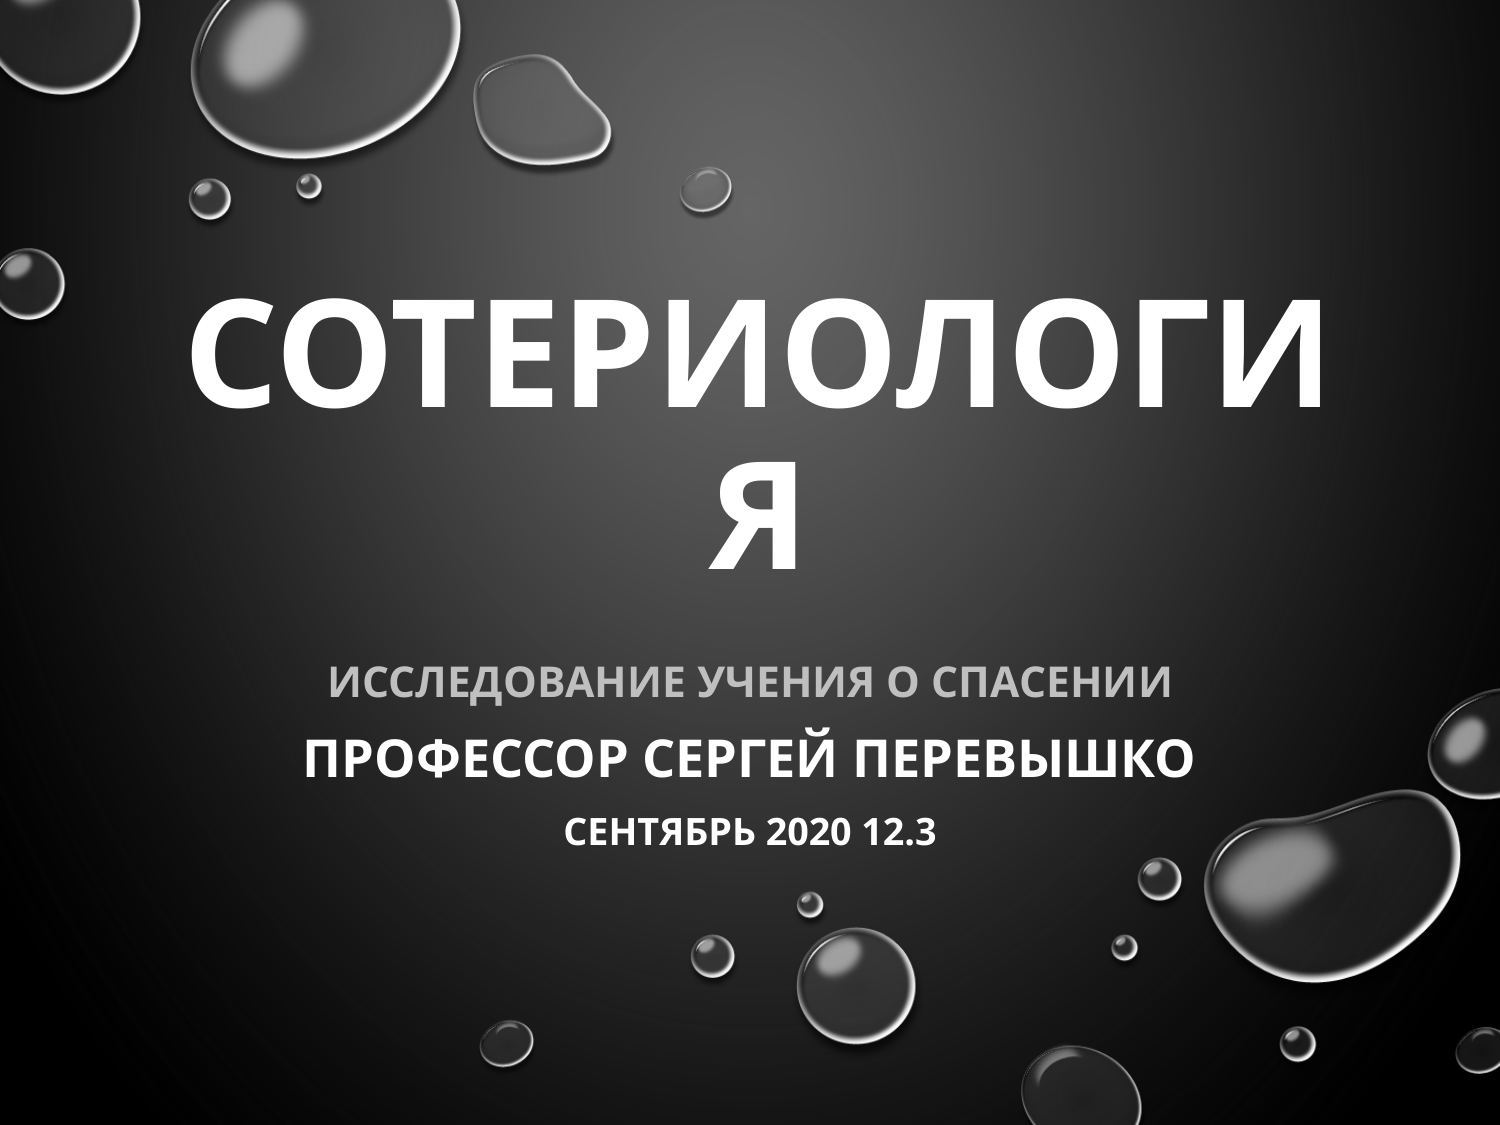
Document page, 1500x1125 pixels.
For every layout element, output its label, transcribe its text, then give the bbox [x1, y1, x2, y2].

title Сотериология [144, 300, 1374, 610]
subtitle Исследование учения о спасении Профессор Сергей Перевышко Сентябрь 2020 12.3 [215, 637, 1285, 863]
picture [0, 0, 1500, 1125]
